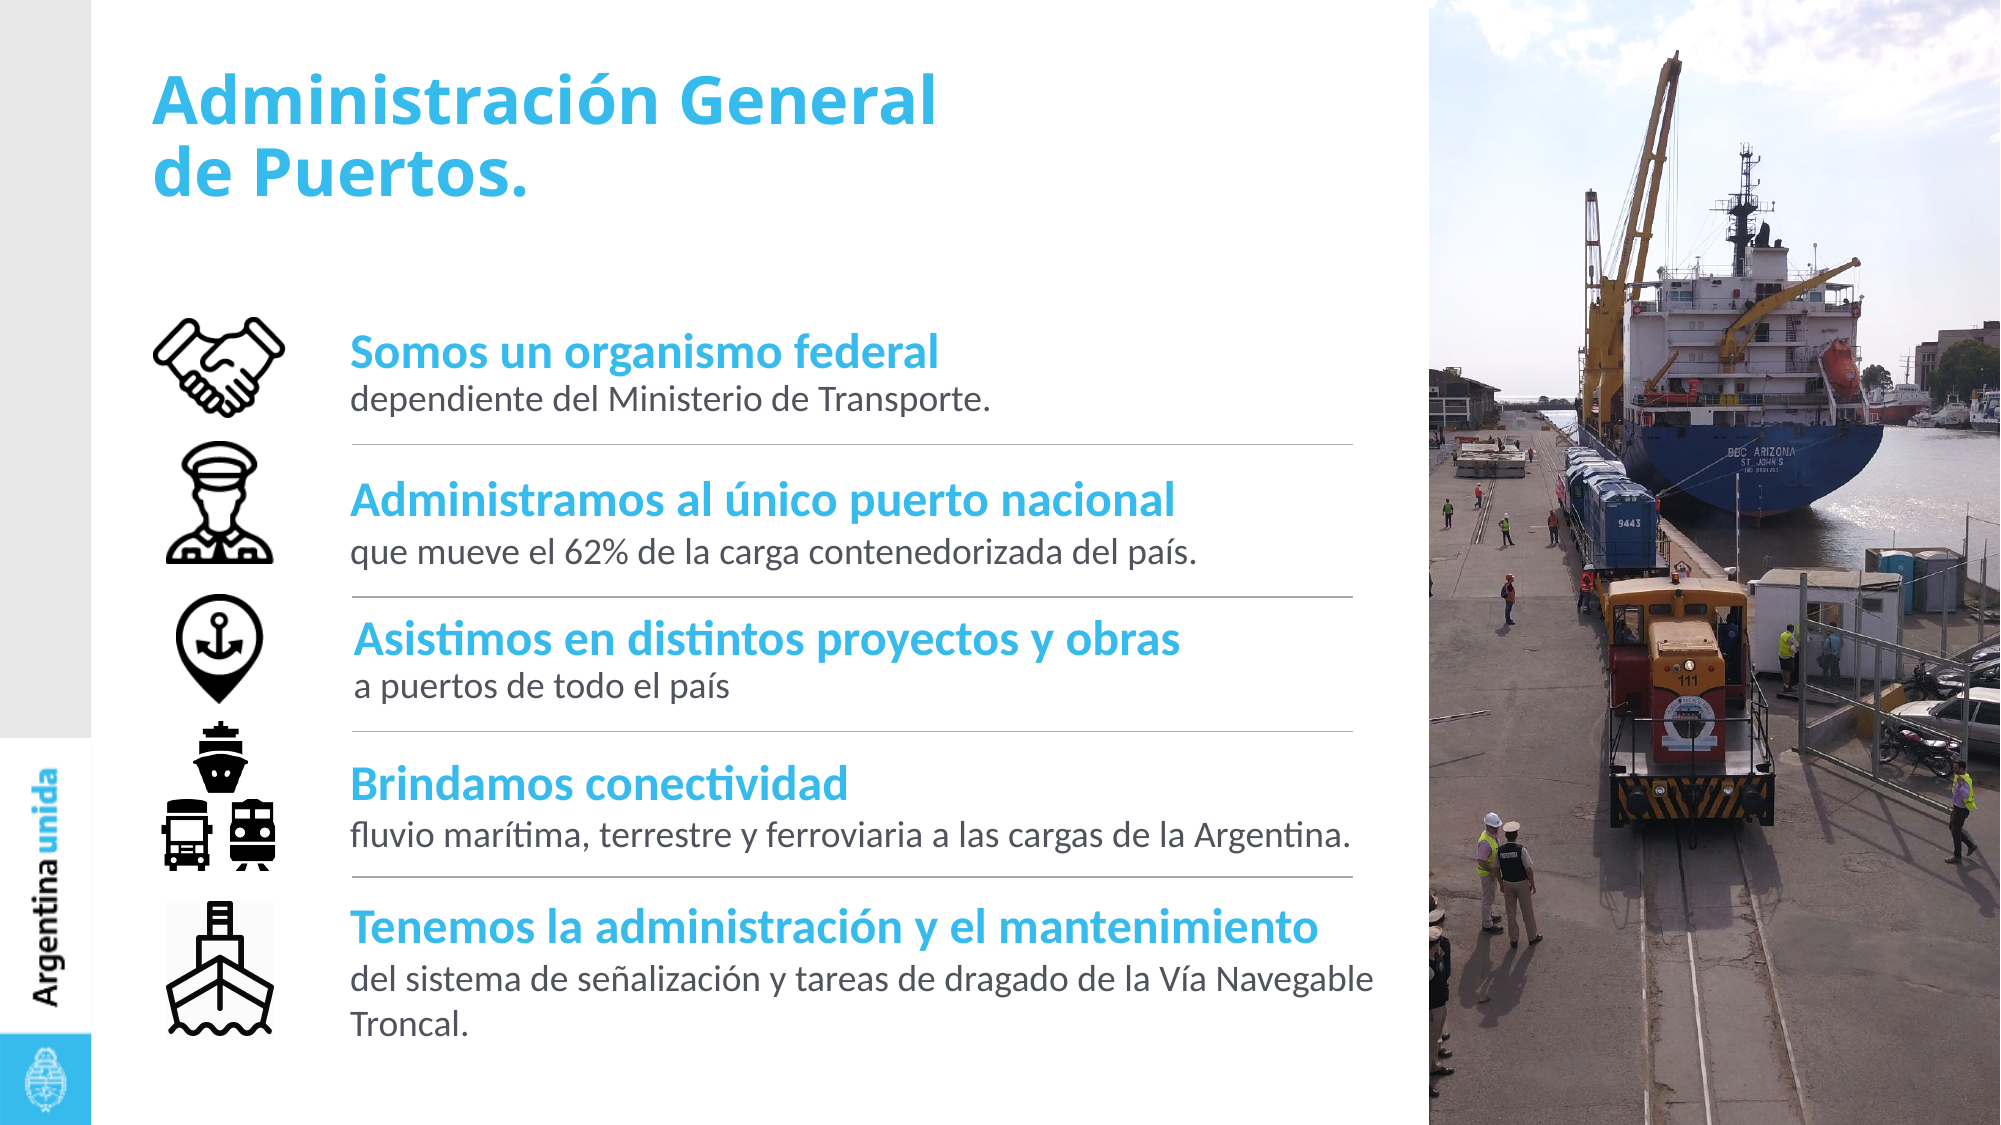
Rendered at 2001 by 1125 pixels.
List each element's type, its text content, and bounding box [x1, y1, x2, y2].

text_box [151, 720, 289, 871]
text_box Somos un organismo federal dependiente del Ministerio de Transporte. [335, 317, 1397, 441]
text_box Administración General de Puertos. [137, 59, 1354, 157]
text_box Brindamos conectividad fluvio marítima, terrestre y ferroviaria a las cargas de la Argentina. [335, 742, 1397, 855]
picture [1429, 0, 2000, 1125]
picture [0, 738, 92, 1125]
text_box Administramos al único puerto nacional que mueve el 62% de la carga contenedorizada del país. [335, 459, 1397, 570]
picture [165, 440, 274, 565]
text_box Tenemos la administración y el mantenimiento del sistema de señalización y tareas de dragado de la Vía Navegable Troncal. [335, 886, 1397, 998]
picture [153, 317, 286, 419]
text_box Asistimos en distintos proyectos y obras a puertos de todo el país [338, 604, 1401, 714]
picture [175, 594, 264, 706]
picture [165, 901, 274, 1040]
